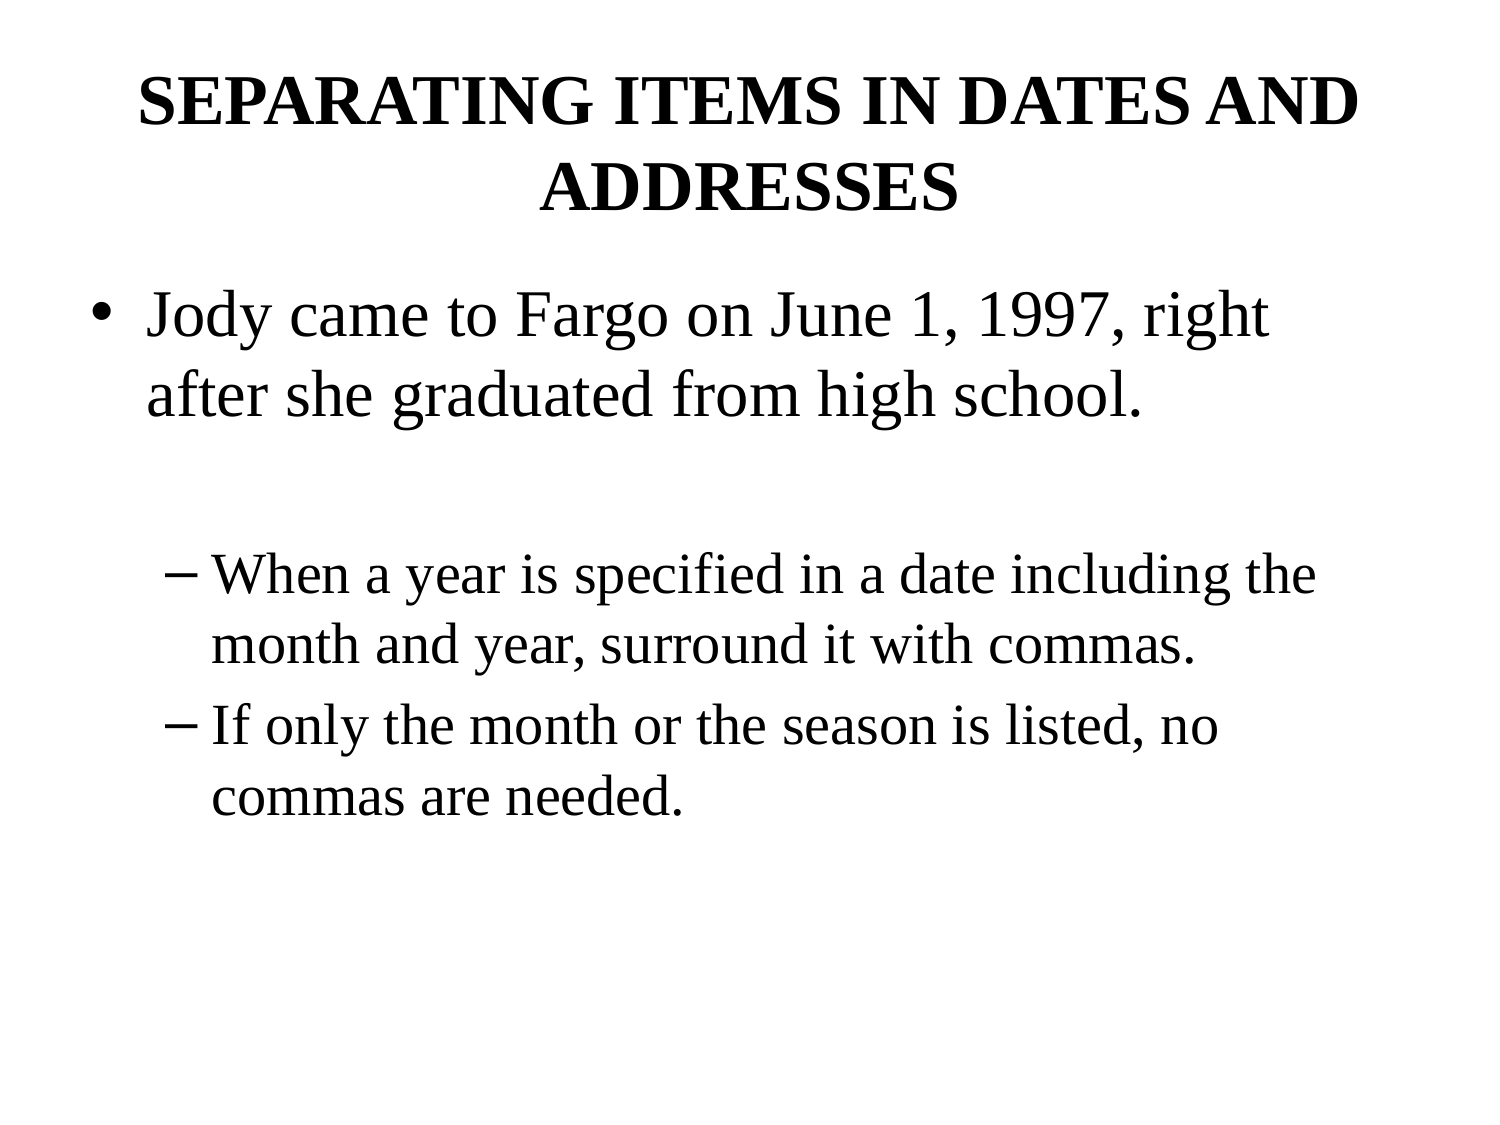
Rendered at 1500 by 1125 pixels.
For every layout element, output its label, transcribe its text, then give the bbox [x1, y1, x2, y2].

title SEPARATING ITEMS IN DATES AND ADDRESSES [75, 45, 1425, 233]
list Jody came to Fargo on June 1, 1997, right after she graduated from high school. When a year is specified in a date including the month and year, surround it with commas. If only the month or the season is listed, no commas are needed. [75, 262, 1425, 1005]
